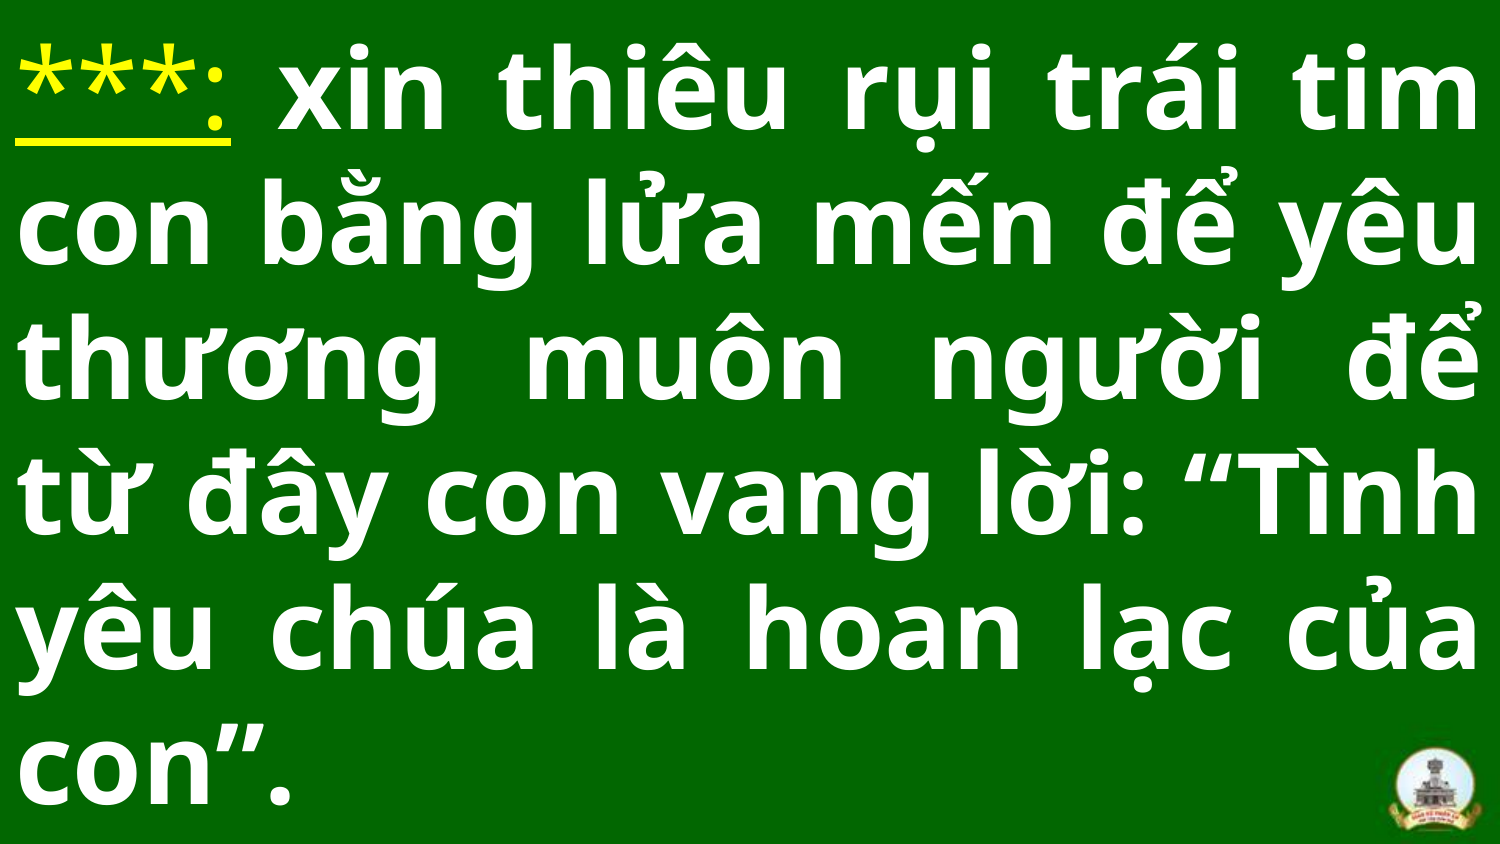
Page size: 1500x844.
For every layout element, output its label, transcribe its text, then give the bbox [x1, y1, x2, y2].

title ***: xin thiêu rụi trái tim con bằng lửa mến để yêu thương muôn người để từ đây con vang lời: “Tình yêu chúa là hoan lạc của con”. [0, 0, 1500, 844]
